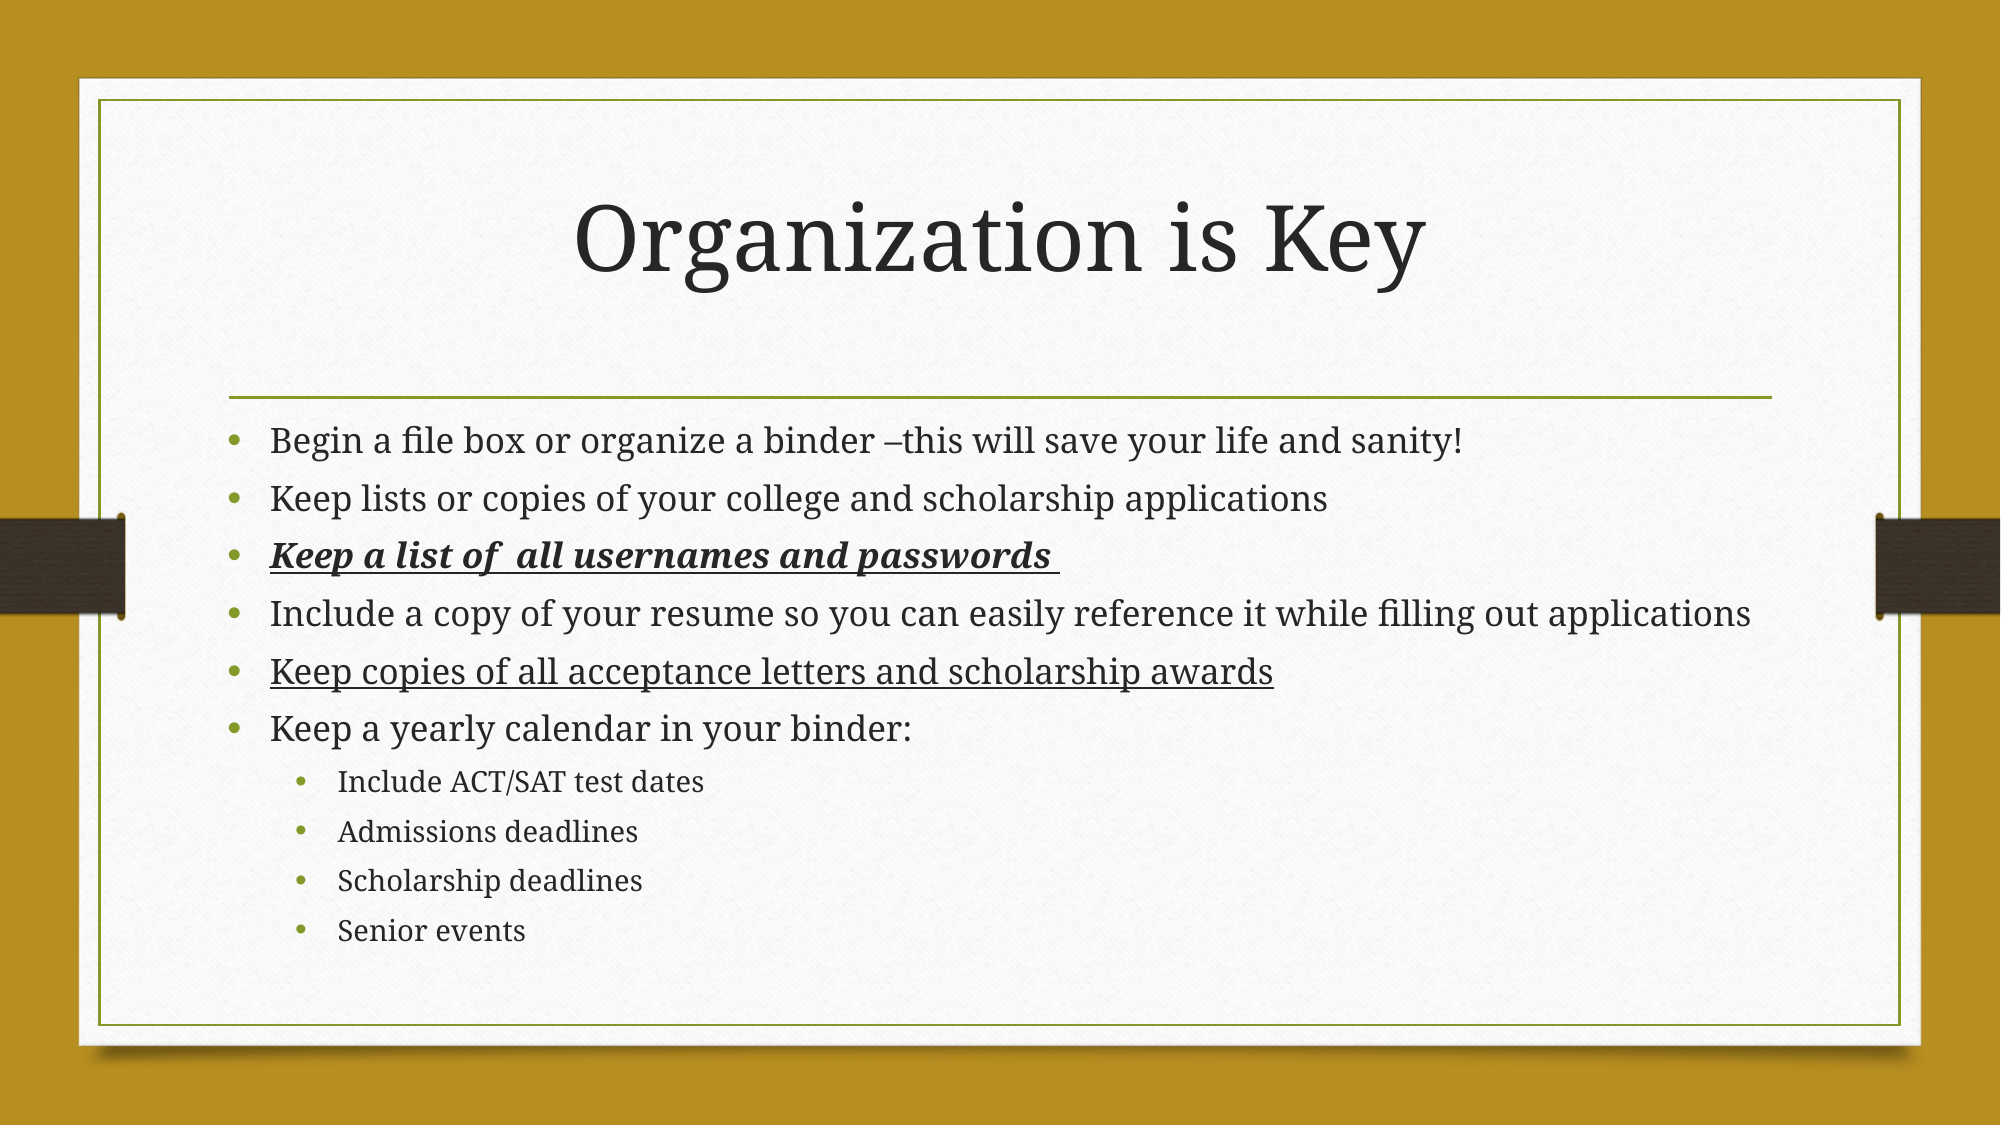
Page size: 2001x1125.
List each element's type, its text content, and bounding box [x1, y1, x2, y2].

picture [0, 0, 2001, 1125]
list Begin a file box or organize a binder –this will save your life and sanity! Keep lists or copies of your college and scholarship applications Keep a list of all usernames and passwords Include a copy of your resume so you can easily reference it while filling out applications Keep copies of all acceptance letters and scholarship awards Keep a yearly calendar in your binder: Include ACT/SAT test dates Admissions deadlines Scholarship deadlines Senior events [212, 411, 1788, 1001]
title Organization is Key [212, 161, 1788, 309]
